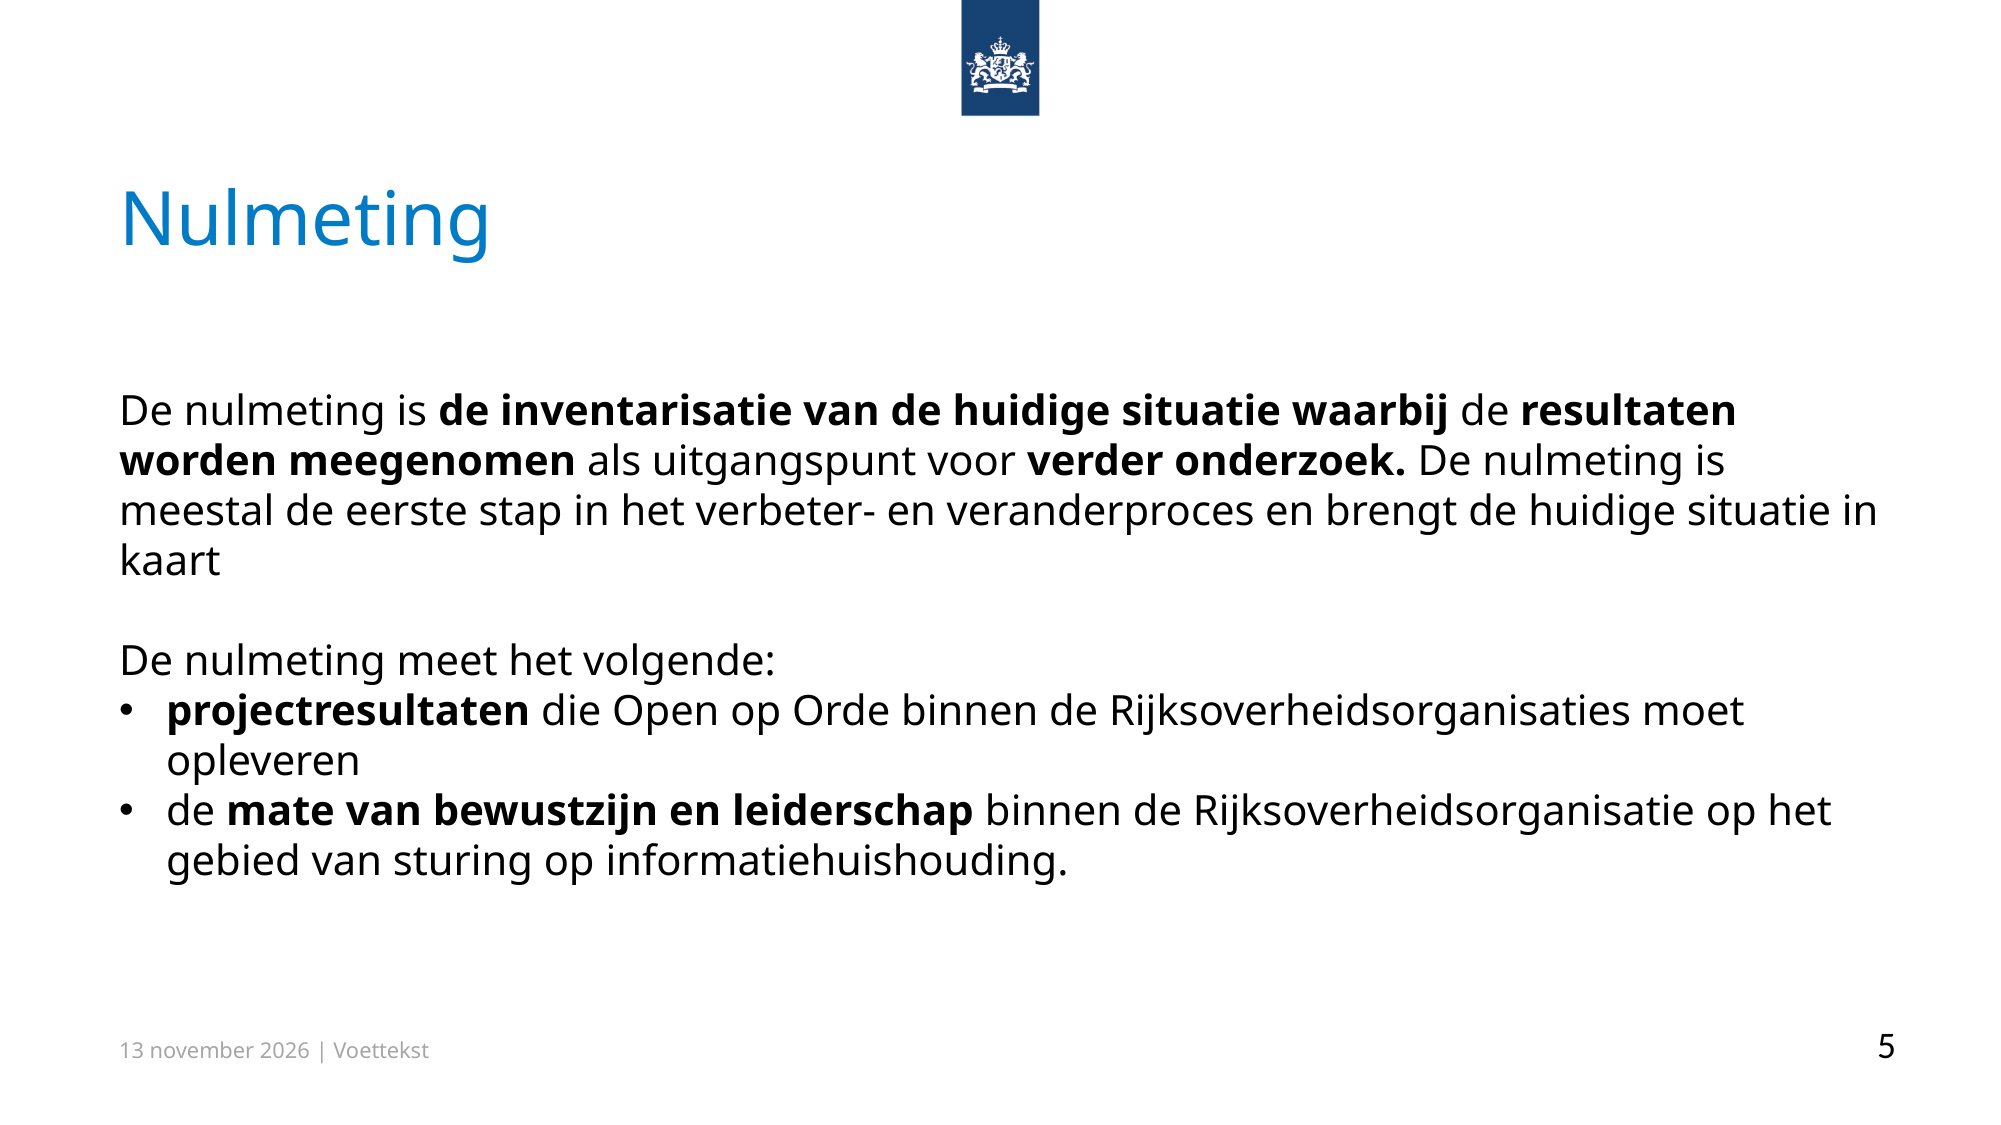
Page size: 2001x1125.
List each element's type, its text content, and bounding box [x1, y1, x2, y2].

text_box 5 [1074, 1020, 1896, 1074]
title Nulmeting [104, 172, 1897, 329]
text_box De nulmeting is de inventarisatie van de huidige situatie waarbij de resultaten worden meegenomen als uitgangspunt voor verder onderzoek. De nulmeting is meestal de eerste stap in het verbeter- en veranderproces en brengt de huidige situatie in kaart De nulmeting meet het volgende: projectresultaten die Open op Orde binnen de Rijksoverheidsorganisaties moet opleveren de mate van bewustzijn en leiderschap binnen de Rijksoverheidsorganisatie op het gebied van sturing op informatiehuishouding. [104, 376, 1897, 982]
picture [0, 0, 2000, 174]
text_box 21 mei 2021 | Voettekst [104, 1020, 925, 1074]
